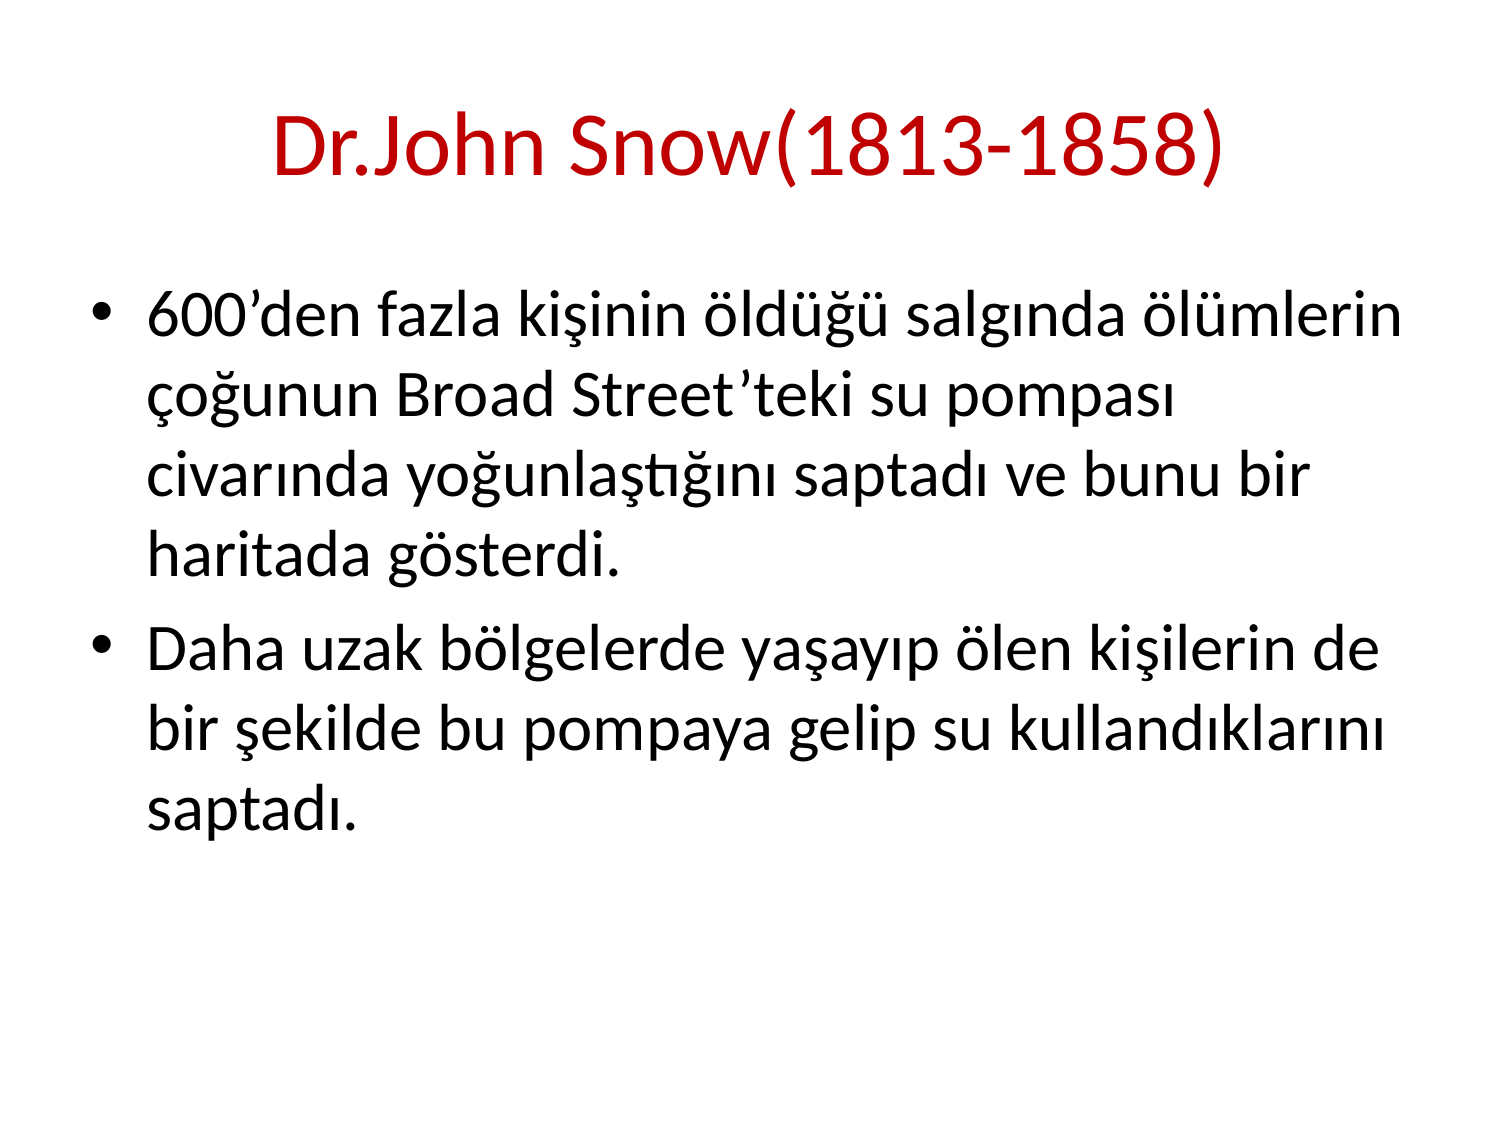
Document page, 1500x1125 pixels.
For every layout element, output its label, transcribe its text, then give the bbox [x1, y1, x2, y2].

title Dr.John Snow(1813-1858) [75, 45, 1425, 233]
list 600’den fazla kişinin öldüğü salgında ölümlerin çoğunun Broad Street’teki su pompası civarında yoğunlaştığını saptadı ve bunu bir haritada gösterdi. Daha uzak bölgelerde yaşayıp ölen kişilerin de bir şekilde bu pompaya gelip su kullandıklarını saptadı. [75, 262, 1425, 1005]
